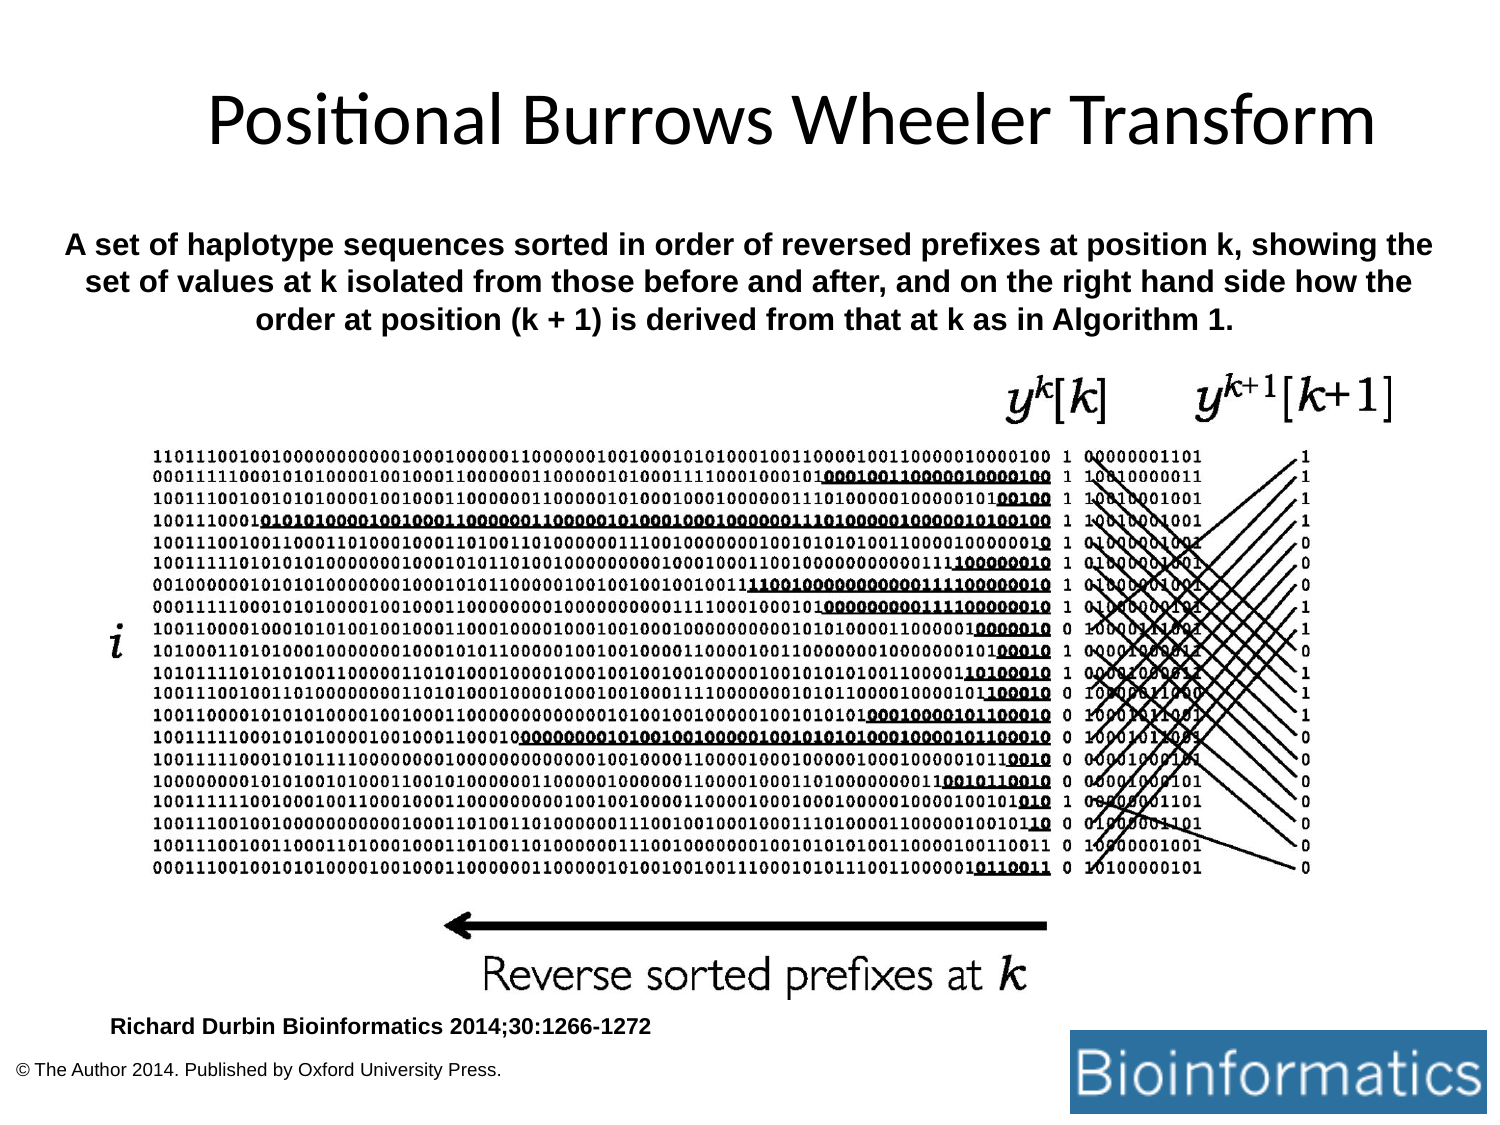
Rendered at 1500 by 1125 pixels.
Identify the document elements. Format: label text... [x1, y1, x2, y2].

picture [109, 372, 1391, 1001]
picture [1070, 1030, 1487, 1114]
text_box A set of haplotype sequences sorted in order of reversed prefixes at position k, showing the set of values at k isolated from those before and after, and on the right hand side how the order at position (k + 1) is derived from that at k as in Algorithm 1. [53, 224, 1447, 325]
text_box Richard Durbin Bioinformatics 2014;30:1266-1272 [110, 1011, 753, 1050]
text_box Positional Burrows Wheeler Transform [192, 62, 1394, 168]
text_box © The Author 2014. Published by Oxford University Press. [16, 1058, 825, 1125]
